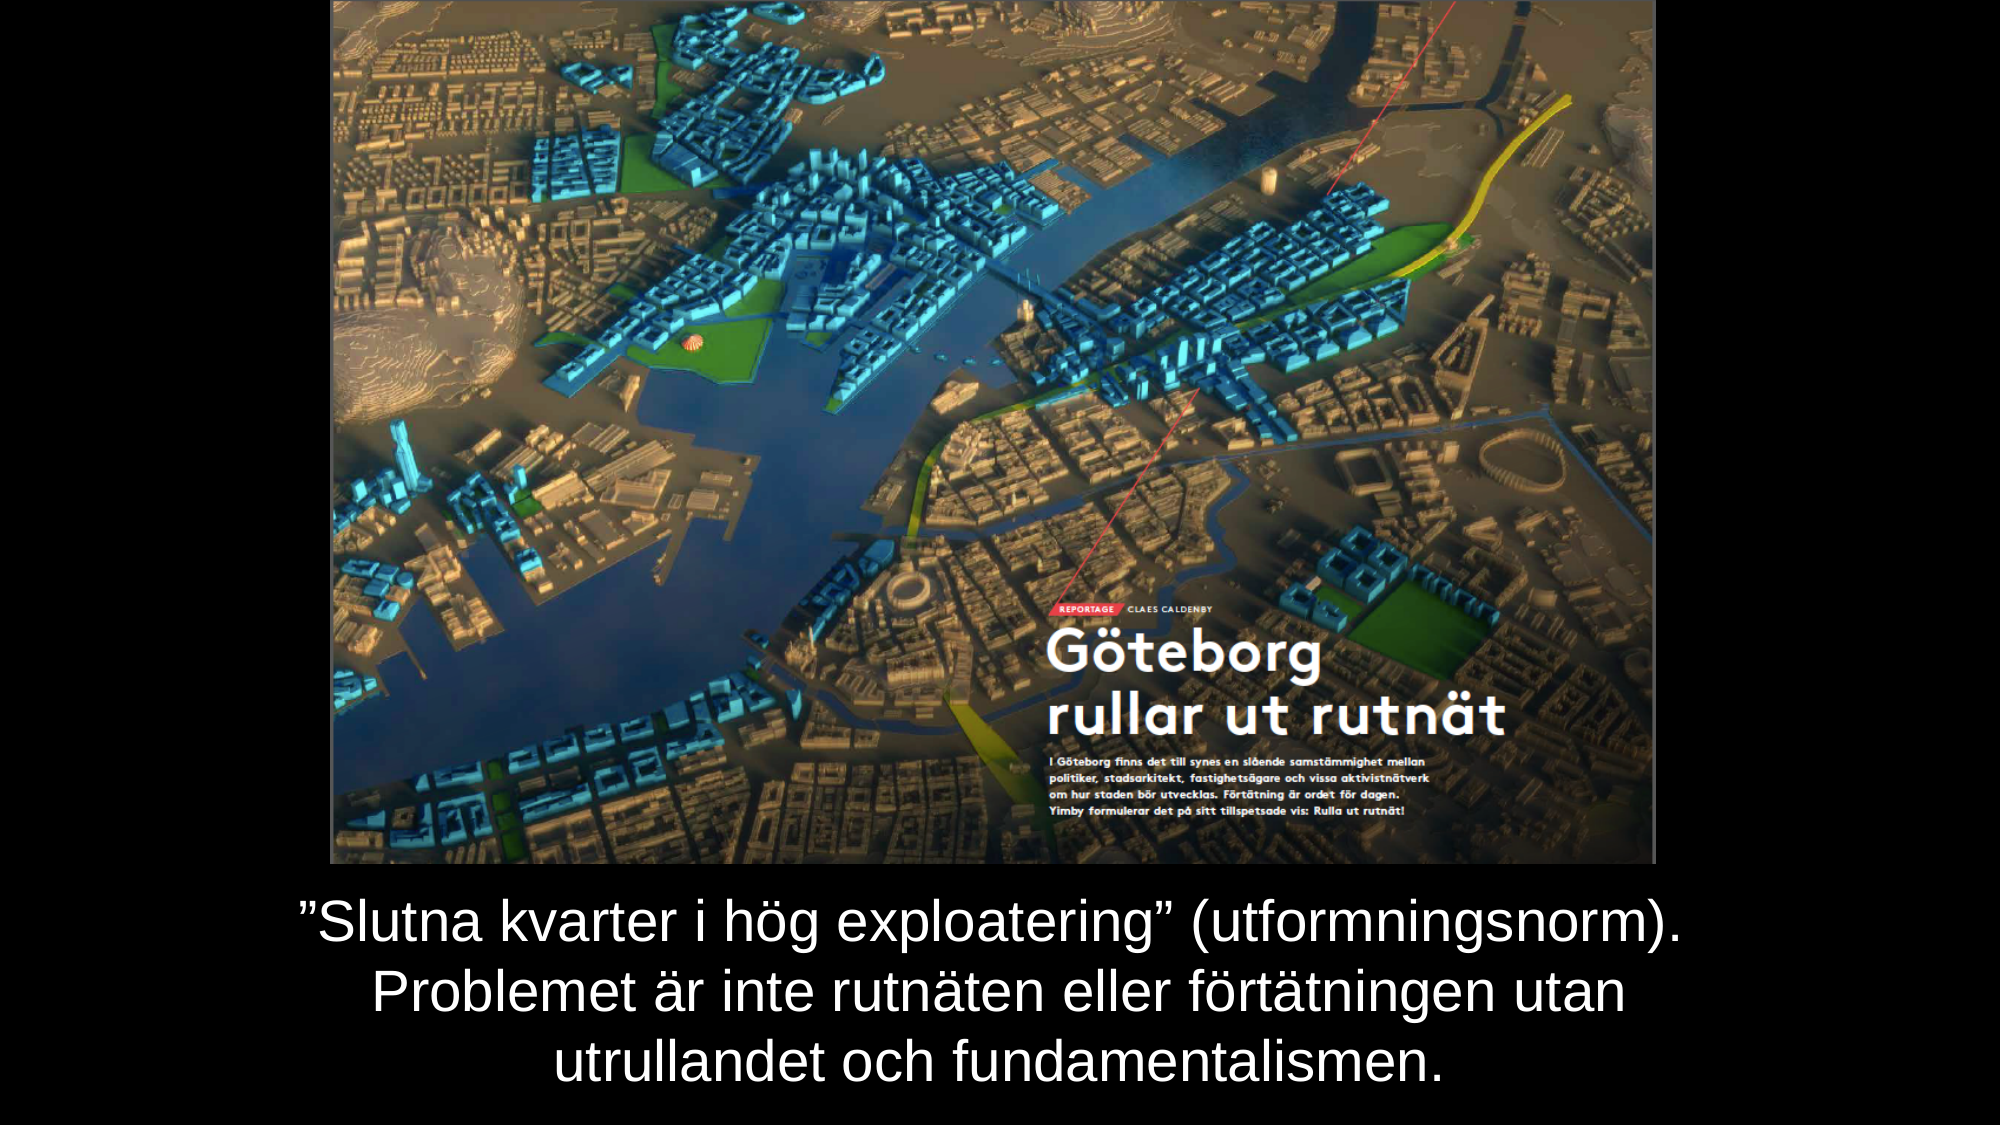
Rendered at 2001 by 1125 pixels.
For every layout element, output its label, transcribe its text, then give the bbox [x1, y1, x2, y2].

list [330, 0, 1657, 864]
title ”Slutna kvarter i hög exploatering” (utformningsnorm). Problemet är inte rutnäten eller förtätningen utan utrullandet och fundamentalismen. [249, 894, 1750, 1083]
